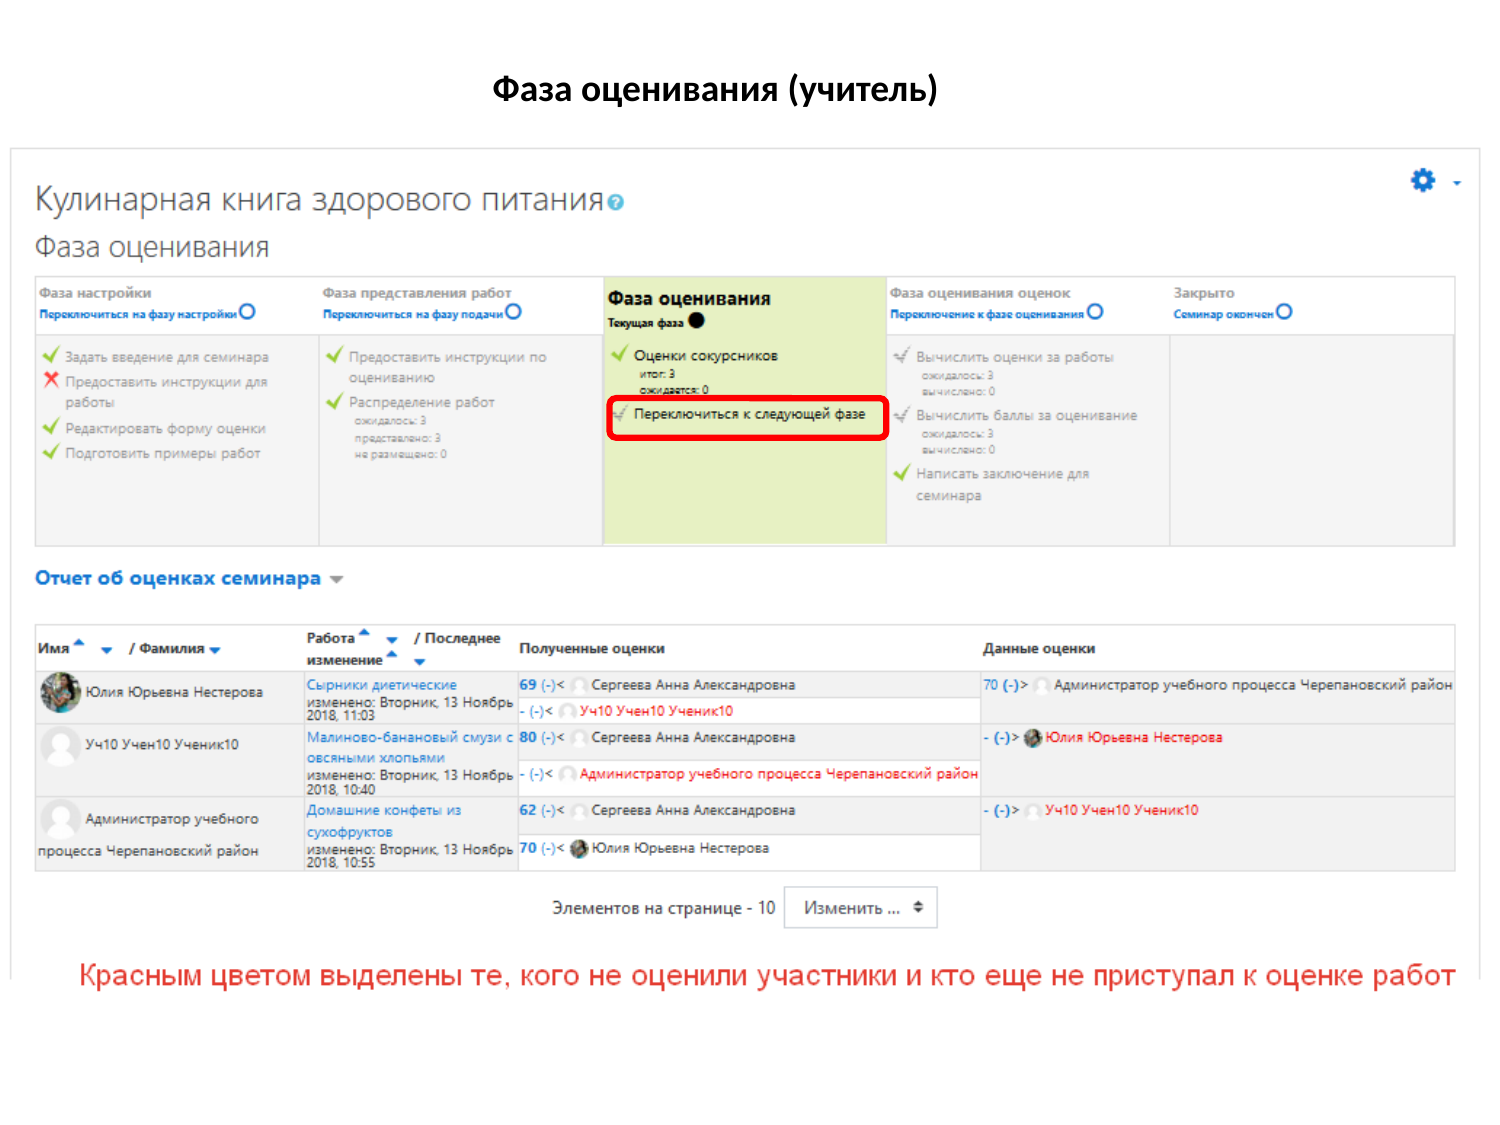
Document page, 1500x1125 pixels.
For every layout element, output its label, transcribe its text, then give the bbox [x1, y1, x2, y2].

picture [0, 145, 1485, 1003]
text_box Фаза оценивания (учитель) [477, 56, 954, 116]
